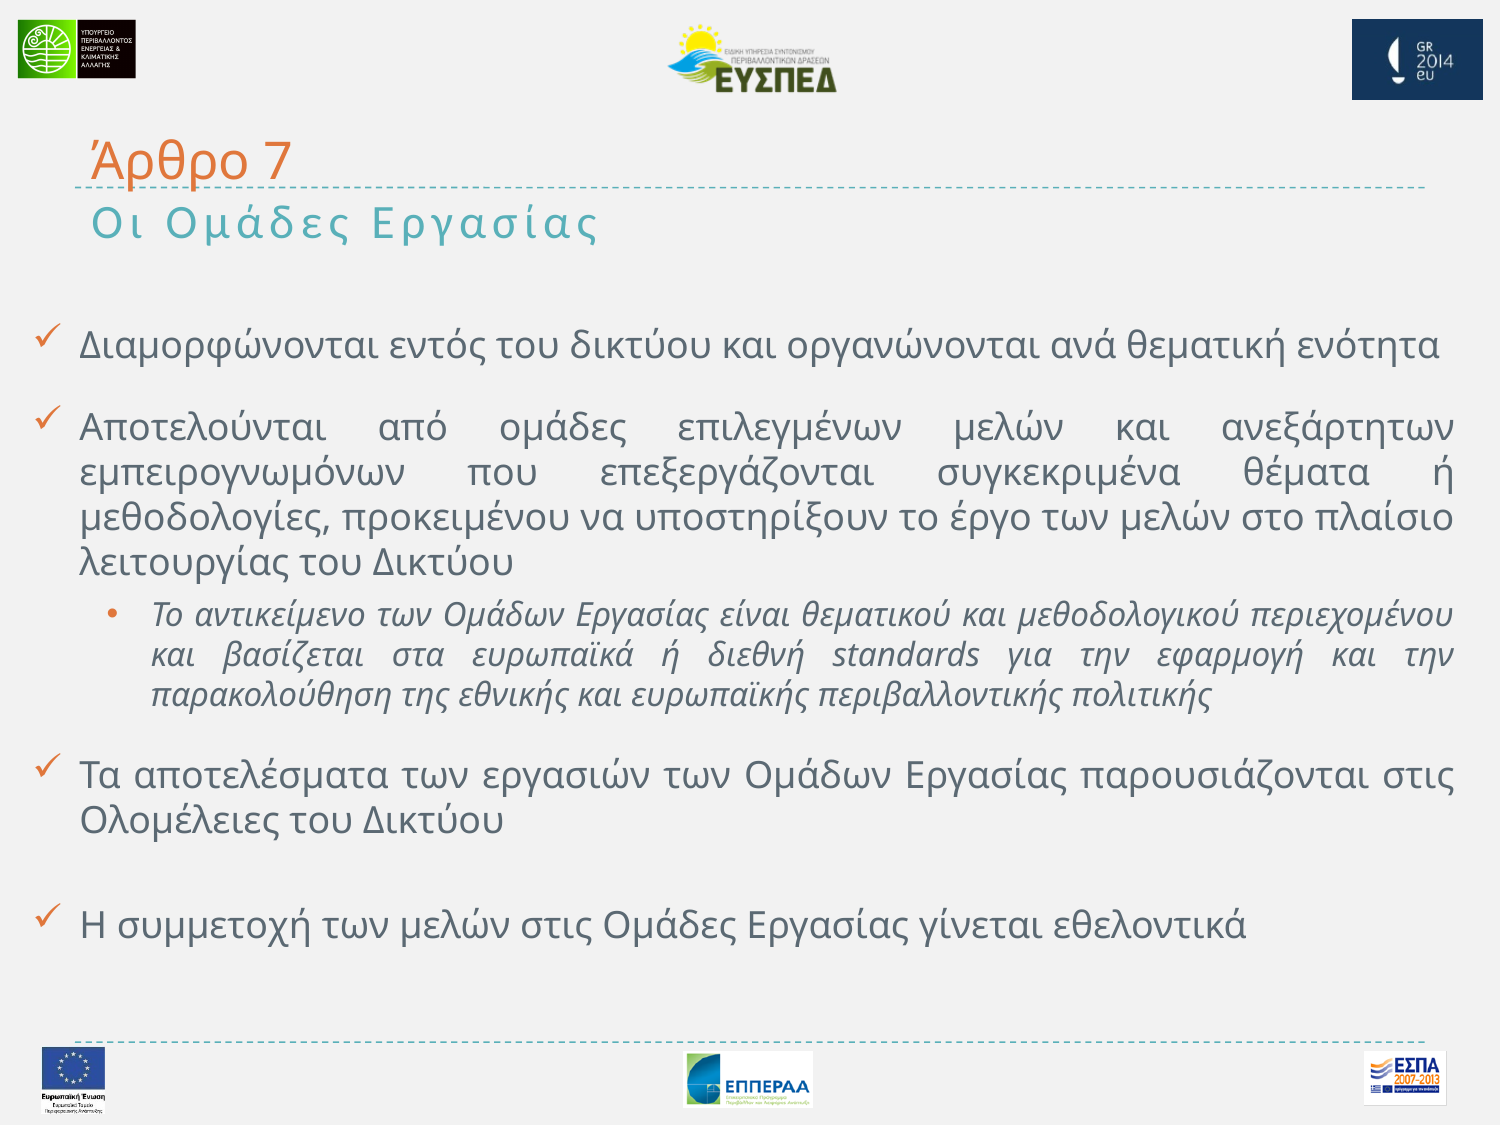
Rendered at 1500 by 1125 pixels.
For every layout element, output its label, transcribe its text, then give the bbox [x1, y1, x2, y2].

picture [40, 1046, 105, 1114]
text_box Άρθρο 7 Οι Ομάδες Εργασίας [76, 107, 1223, 256]
picture [17, 18, 136, 79]
picture [682, 1051, 814, 1110]
picture [662, 18, 849, 102]
text_box [34, 905, 1488, 1059]
picture [1352, 18, 1483, 100]
picture [1364, 1051, 1448, 1107]
list Διαμορφώνονται εντός του δικτύου και οργανώνονται ανά θεματική ενότητα Αποτελούνται από ομάδες επιλεγμένων μελών και ανεξάρτητων εμπειρογνωμόνων που επεξεργάζονται συγκεκριμένα θέματα ή μεθοδολογίες, προκειμένου να υποστηρίξουν το έργο των μελών στο πλαίσιο λειτουργίας του Δικτύου Το αντικείμενο των Ομάδων Εργασίας είναι θεματικού και μεθοδολογικού περιεχομένου και βασίζεται στα ευρωπαϊκά ή διεθνή standards για την εφαρμογή και την παρακολούθηση της εθνικής και ευρωπαϊκής περιβαλλοντικής πολιτικής Τα αποτελέσματα των εργασιών των Ομάδων Εργασίας παρουσιάζονται στις Ολομέλειες του Δικτύου Η συμμετοχή των μελών στις Ομάδες Εργασίας γίνεται εθελοντικά [17, 290, 1471, 929]
